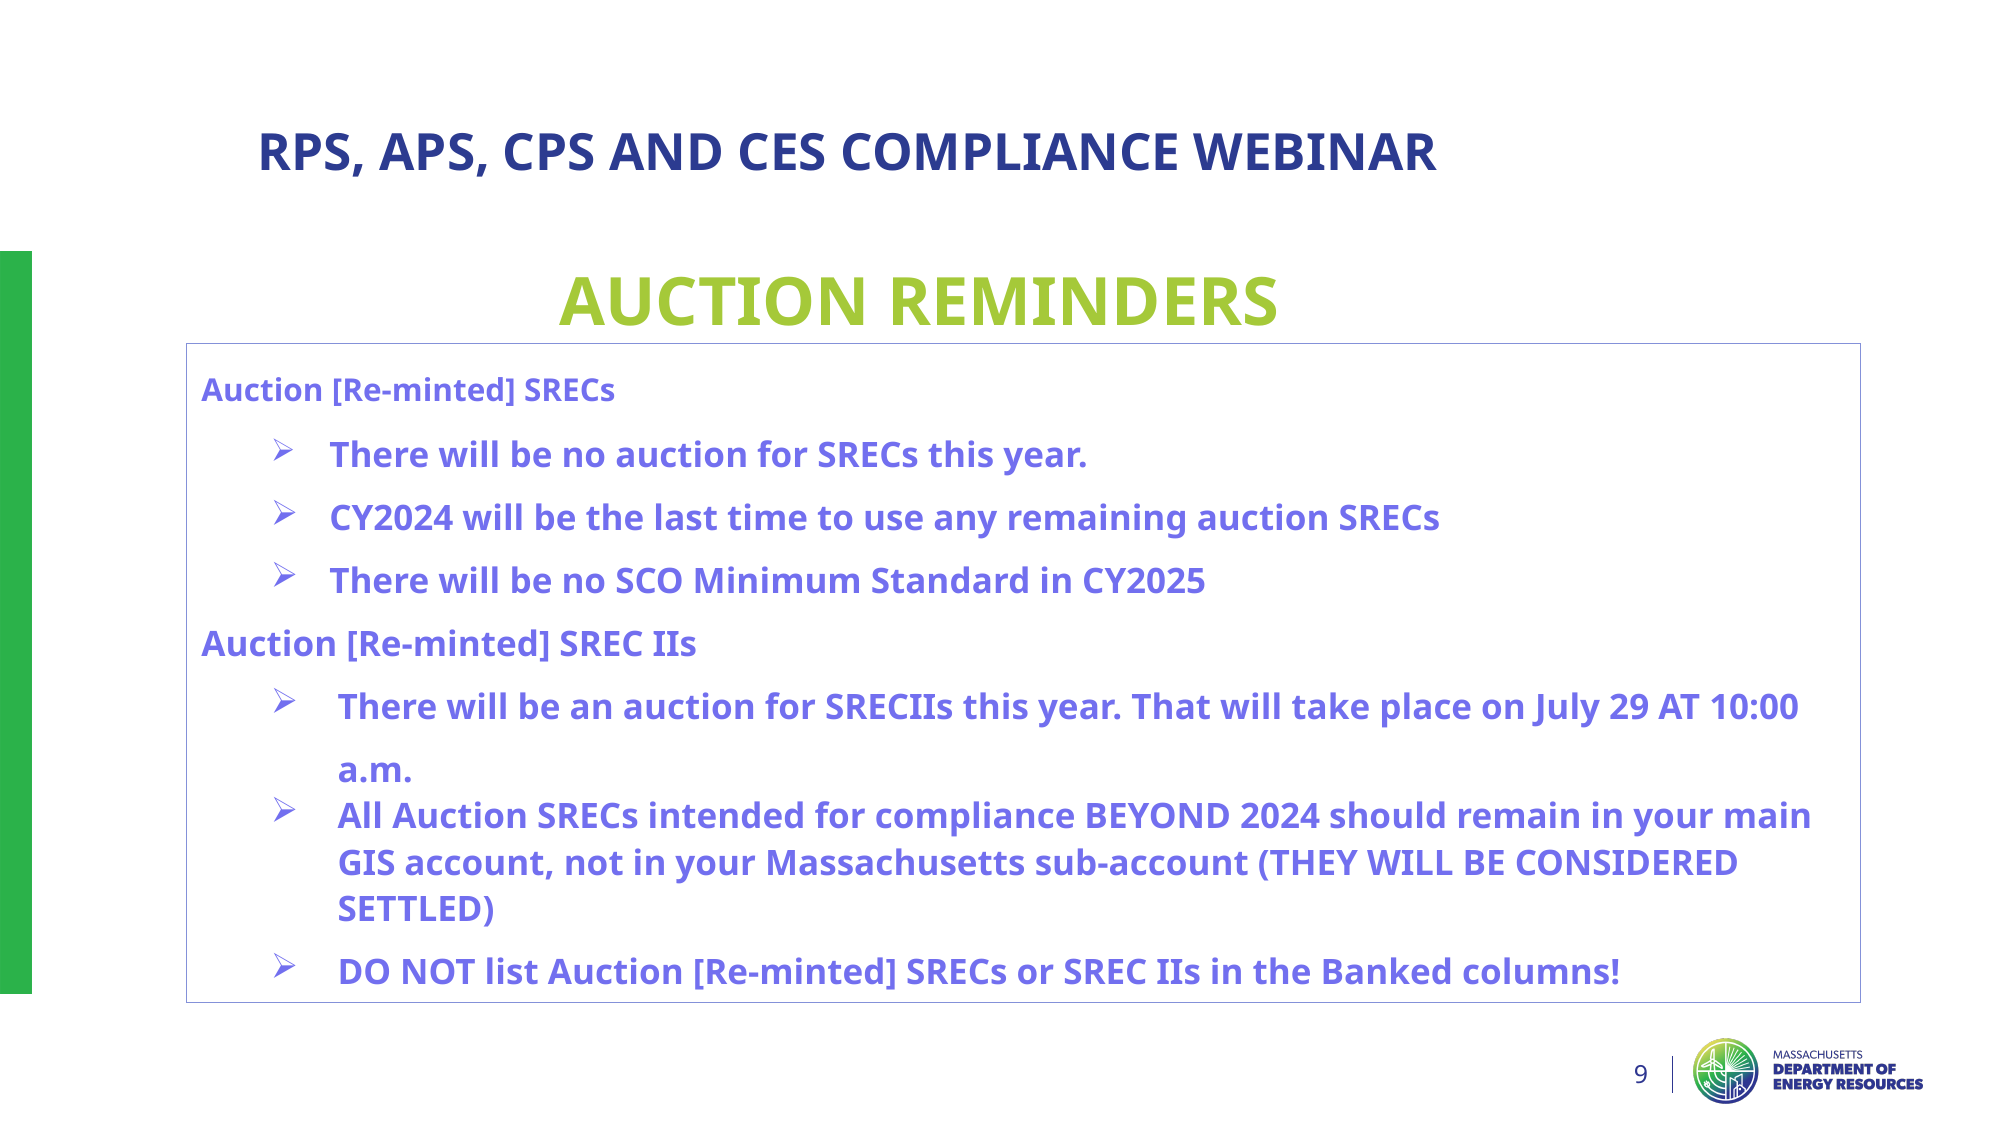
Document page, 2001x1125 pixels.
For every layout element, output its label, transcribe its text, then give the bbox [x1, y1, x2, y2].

list RPS,APS,CPS,CES Compliance Webinar RPS,APS,RPS, APS, CPS AND CES COMPLIANCE WEBINAR,CES Compliance Webinar [79, 94, 1780, 195]
picture [0, 251, 32, 994]
list AUCTION REMINDERS [82, 251, 1758, 374]
picture [1693, 1038, 1923, 1104]
list Auction [Re-minted] SRECs There will be no auction for SRECs this year. CY2024 will be the last time to use any remaining auction SRECs There will be no SCO Minimum Standard in CY2025 Auction [Re-minted] SREC IIs There will be an auction for SRECIIs this year. That will take place on July 29 AT 10:00 a.m. All Auction SRECs intended for compliance BEYOND 2024 should remain in your main GIS account, not in your Massachusetts sub-account (THEY WILL BE CONSIDERED SETTLED) DO NOT list Auction [Re-minted] SRECs or SREC IIs in the Banked columns! [186, 343, 1861, 1003]
